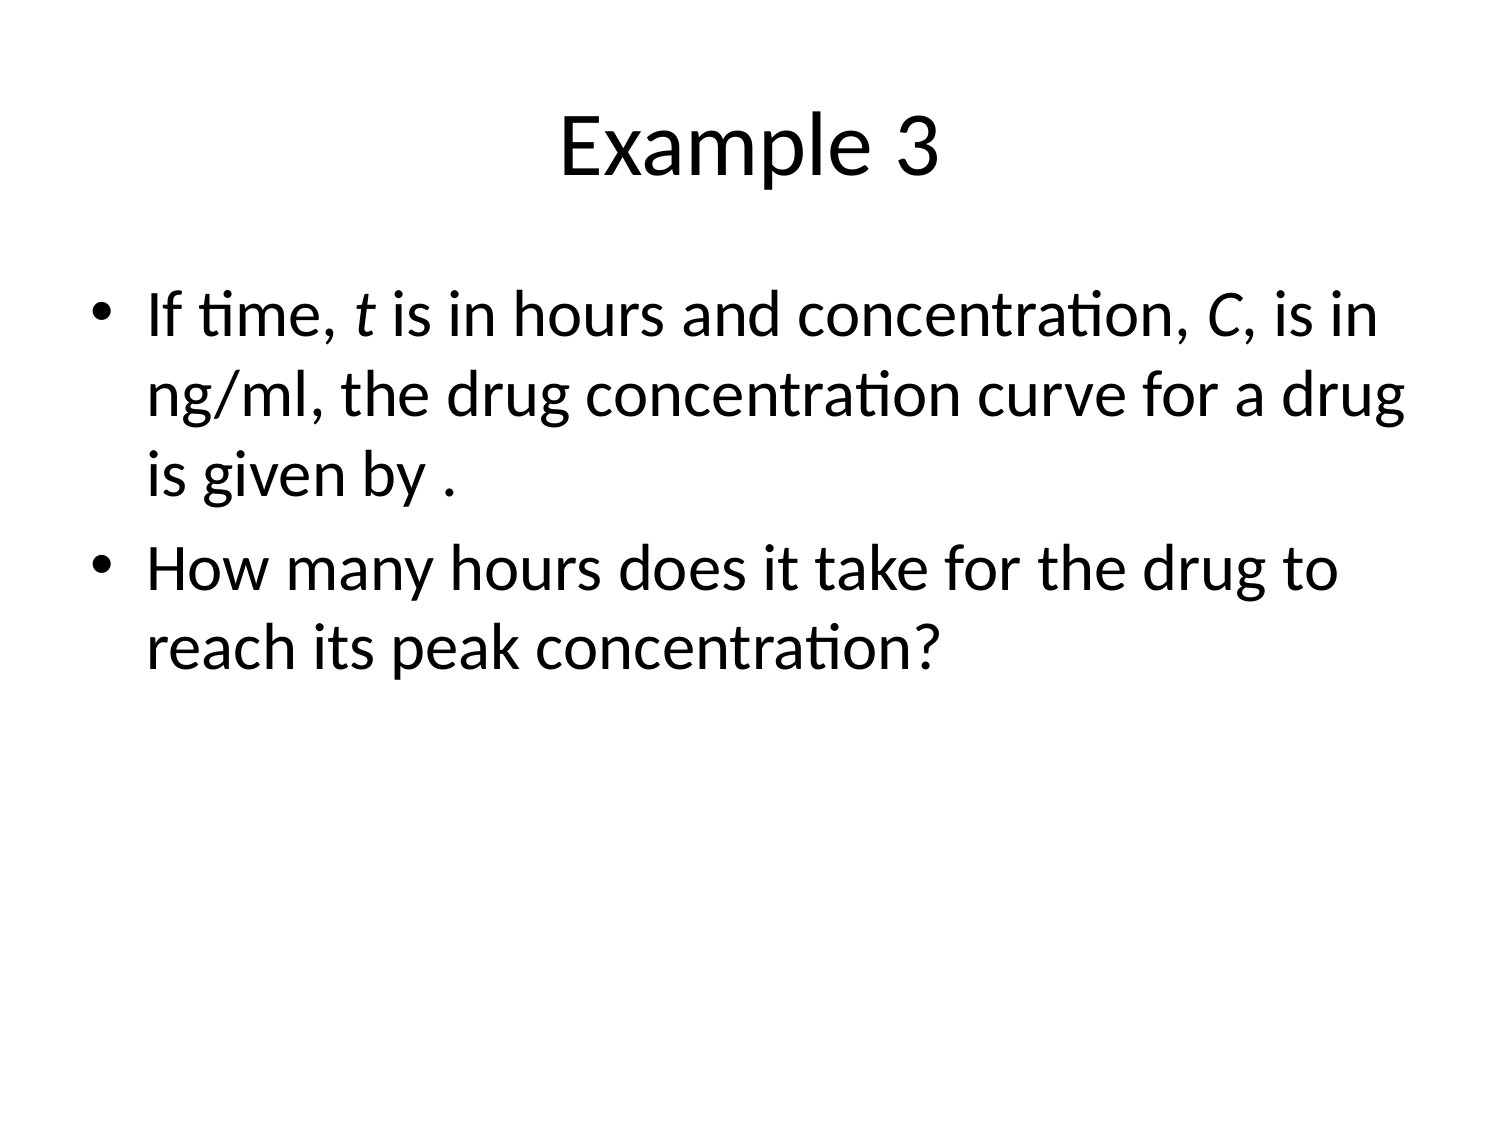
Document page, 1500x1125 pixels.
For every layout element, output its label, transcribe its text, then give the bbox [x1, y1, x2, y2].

title Example 3 [75, 45, 1425, 233]
